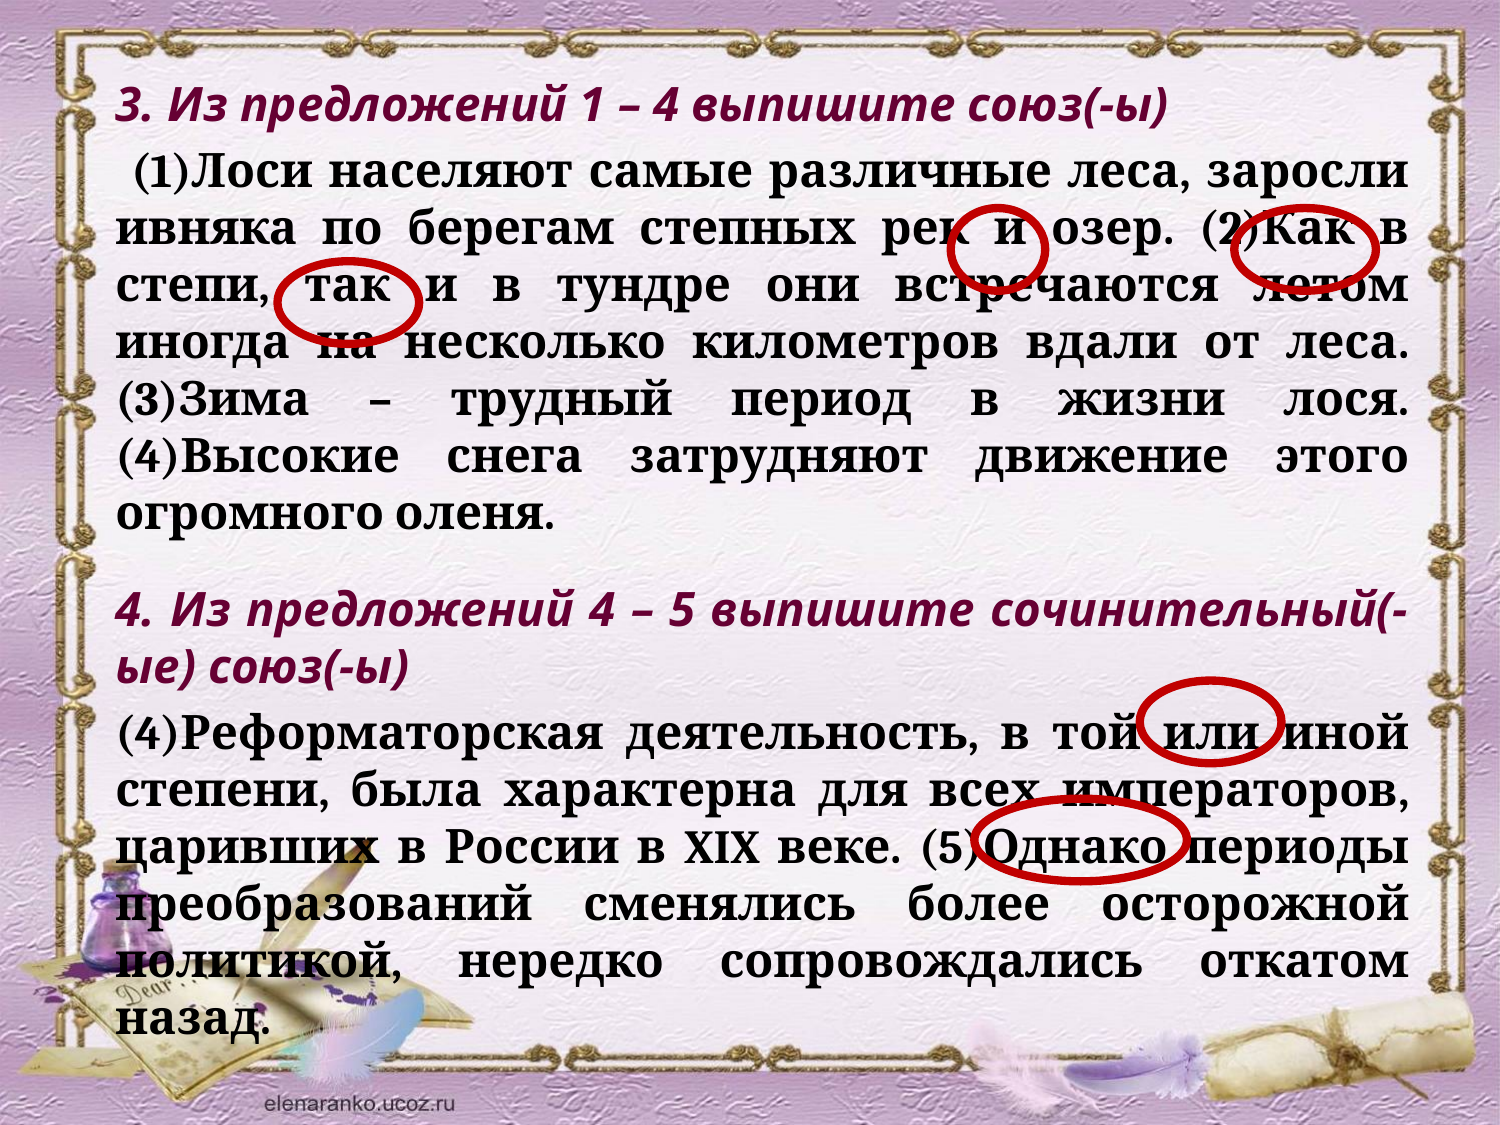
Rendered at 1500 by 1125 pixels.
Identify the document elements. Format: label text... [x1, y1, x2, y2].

text_box [1137, 678, 1284, 766]
text_box [1232, 205, 1379, 293]
text_box [948, 205, 1048, 293]
text_box [972, 796, 1190, 884]
text_box [275, 259, 422, 346]
list 3. Из предложений 1 – 4 выпишите союз(-ы) (1)Лоси населяют самые различные леса, заросли ивняка по берегам степных рек и озер. (2)Как в степи, так и в тундре они встречаются летом иногда на несколько километров вдали от леса. (3)Зима – трудный период в жизни лося. (4)Высокие снега затрудняют движение этого огромного оленя. 4. Из предложений 4 – 5 выпишите сочинительный(-ые) союз(-ы) (4)Реформаторская деятельность, в той или иной степени, была характерна для всех императоров, царивших в России в XIX веке. (5)Однако периоды преобразований сменялись более осторожной политикой, нередко сопровождались откатом назад. [100, 66, 1425, 1059]
picture [0, 0, 1500, 1125]
